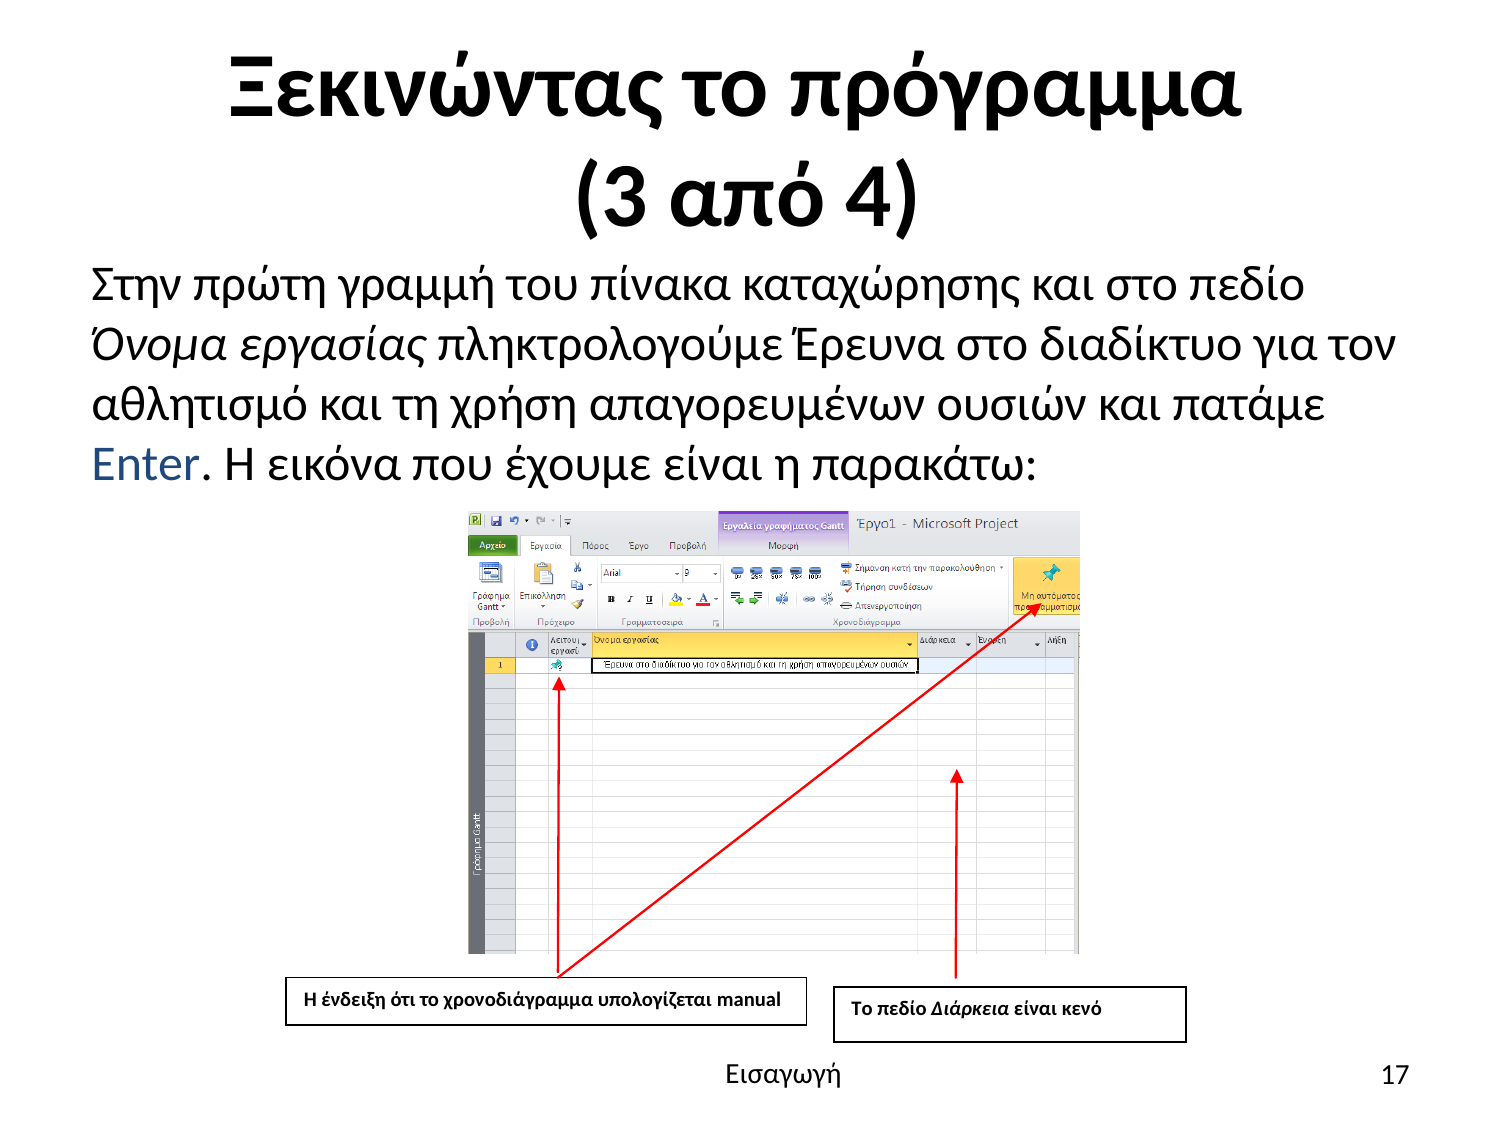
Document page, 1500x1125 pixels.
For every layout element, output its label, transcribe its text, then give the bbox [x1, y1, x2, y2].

title Ξεκινώντας το πρόγραμμα (3 από 4) [76, 19, 1418, 243]
text_box Εισαγωγή [521, 1067, 1046, 1125]
slide_number 17 [1074, 1042, 1425, 1103]
picture [253, 466, 1294, 1059]
text_box Στην πρώτη γραμμή του πίνακα καταχώρησης και στο πεδίο Όνομα εργασίας πληκτρολογούμε Έρευνα στο διαδίκτυο για τον αθλητισμό και τη χρήση απαγορευμένων ουσιών και πατάμε Enter. Η εικόνα που έχουμε είναι η παρακάτω: [76, 243, 1418, 499]
